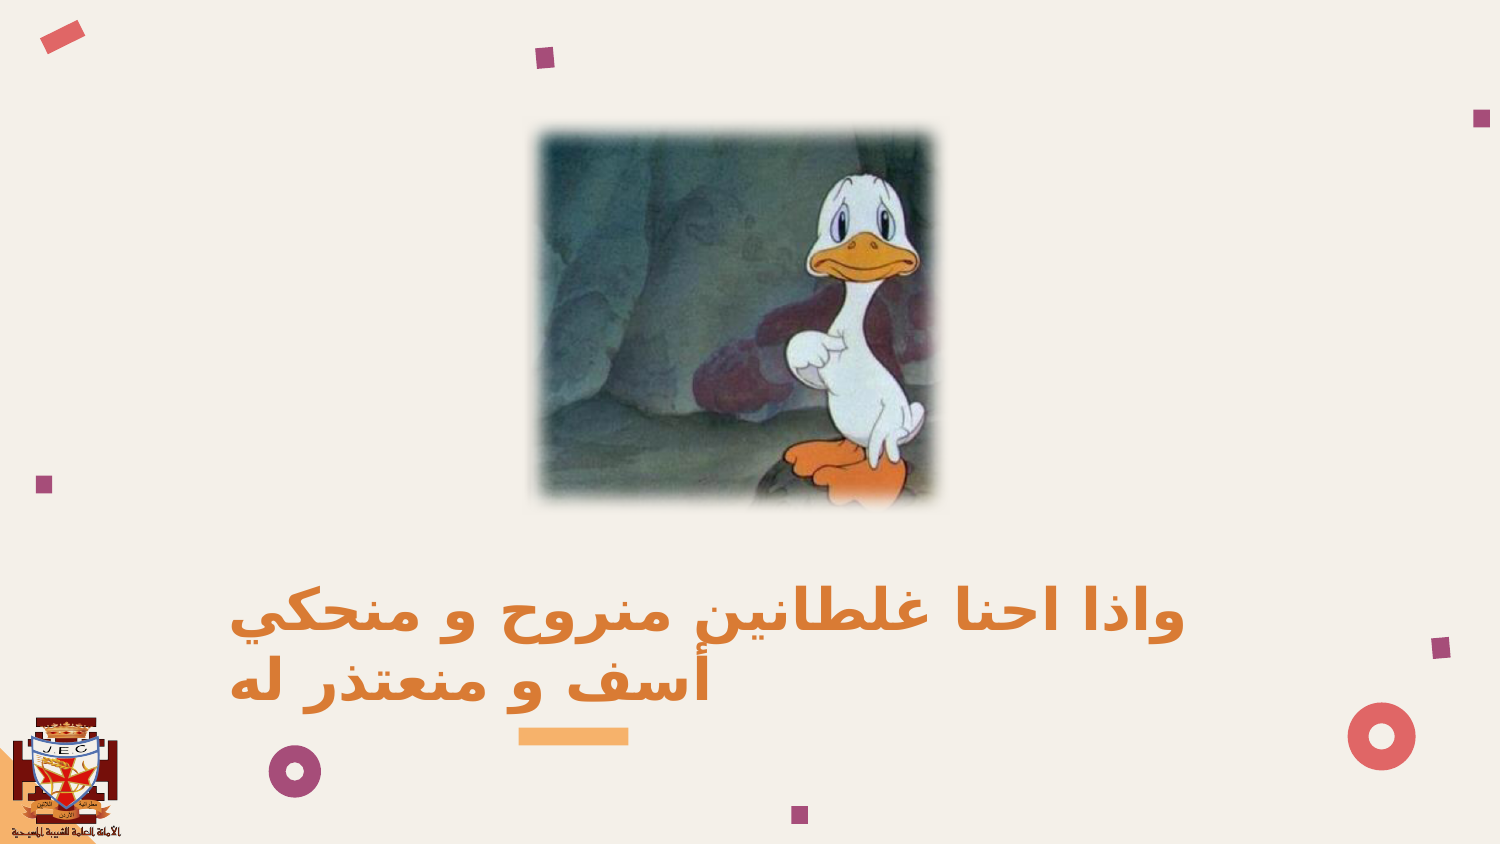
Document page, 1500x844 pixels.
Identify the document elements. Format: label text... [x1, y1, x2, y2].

picture [0, 710, 133, 844]
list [522, 116, 950, 515]
title واذا احنا غلطانين منروح و منحكي أسف و منعتذر له [213, 557, 1327, 651]
